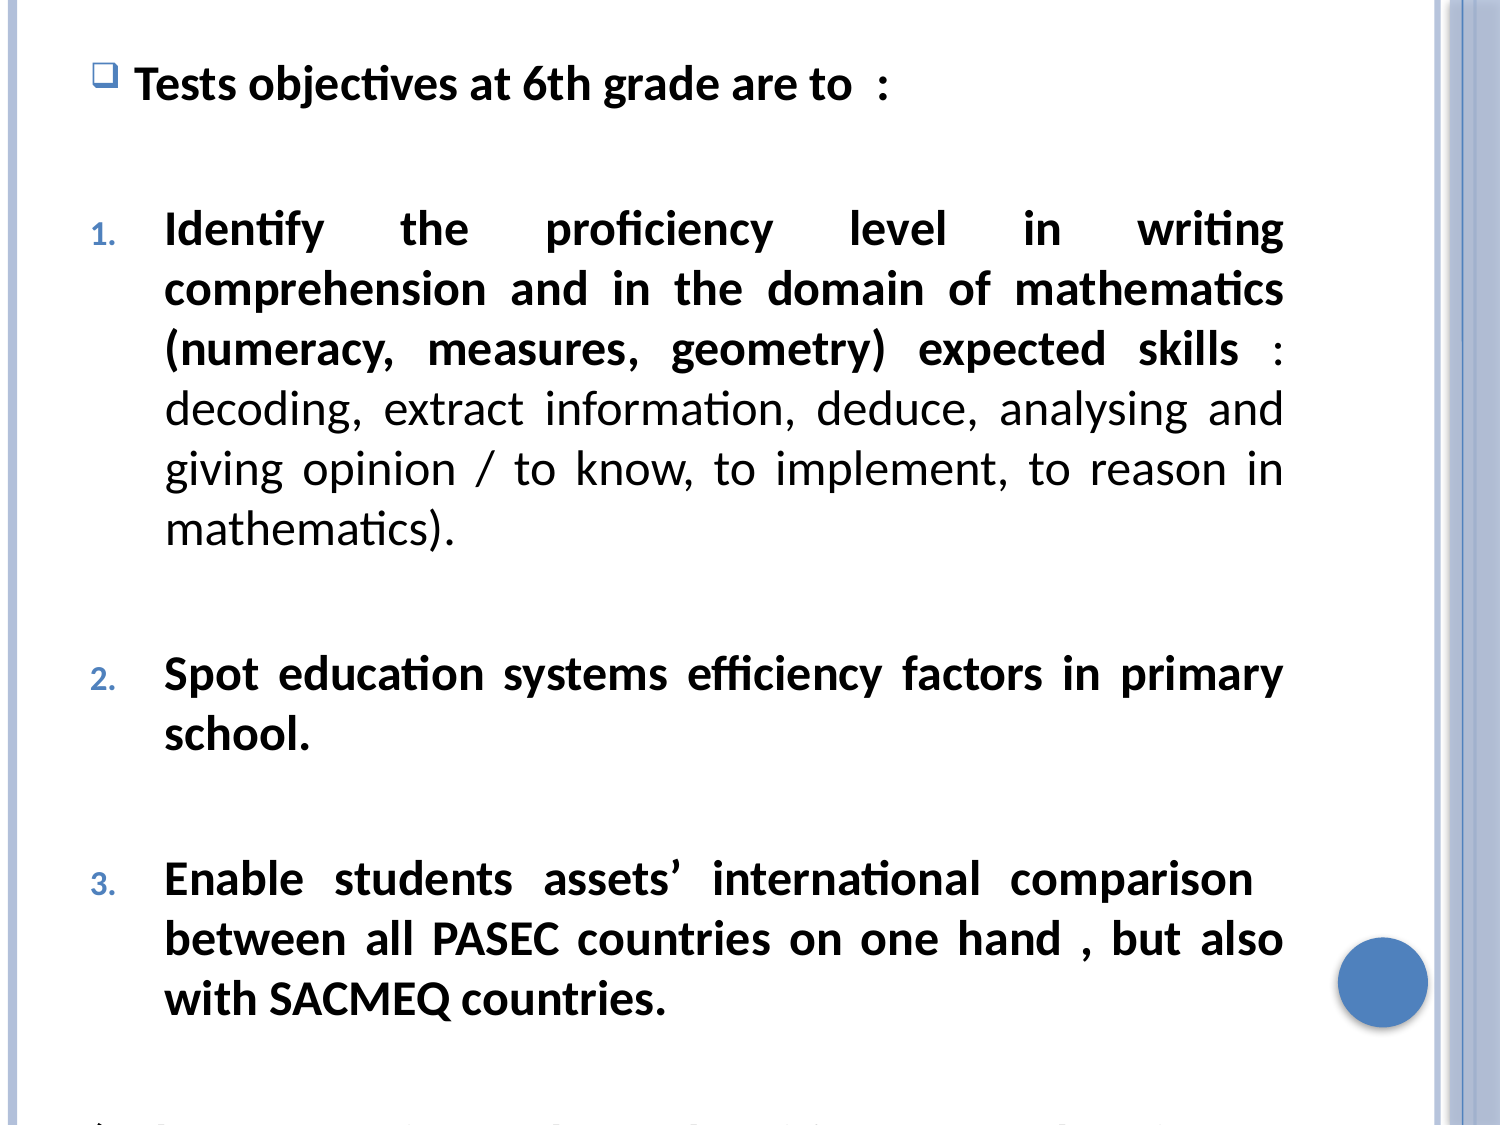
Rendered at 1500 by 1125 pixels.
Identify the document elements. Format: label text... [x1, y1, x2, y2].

picture [1307, 937, 1500, 1123]
list Tests objectives at 6th grade are to : Identify the proficiency level in writing comprehension and in the domain of mathematics (numeracy, measures, geometry) expected skills : decoding, extract information, deduce, analysing and giving opinion / to know, to implement, to reason in mathematics). Spot education systems efficiency factors in primary school. Enable students assets’ international comparison between all PASEC countries on one hand , but also with SACMEQ countries. (2 hours test in maths and writing comprehension, 4 booklets -60 items- in the two disciplins with a block of common items) [75, 42, 1300, 1094]
